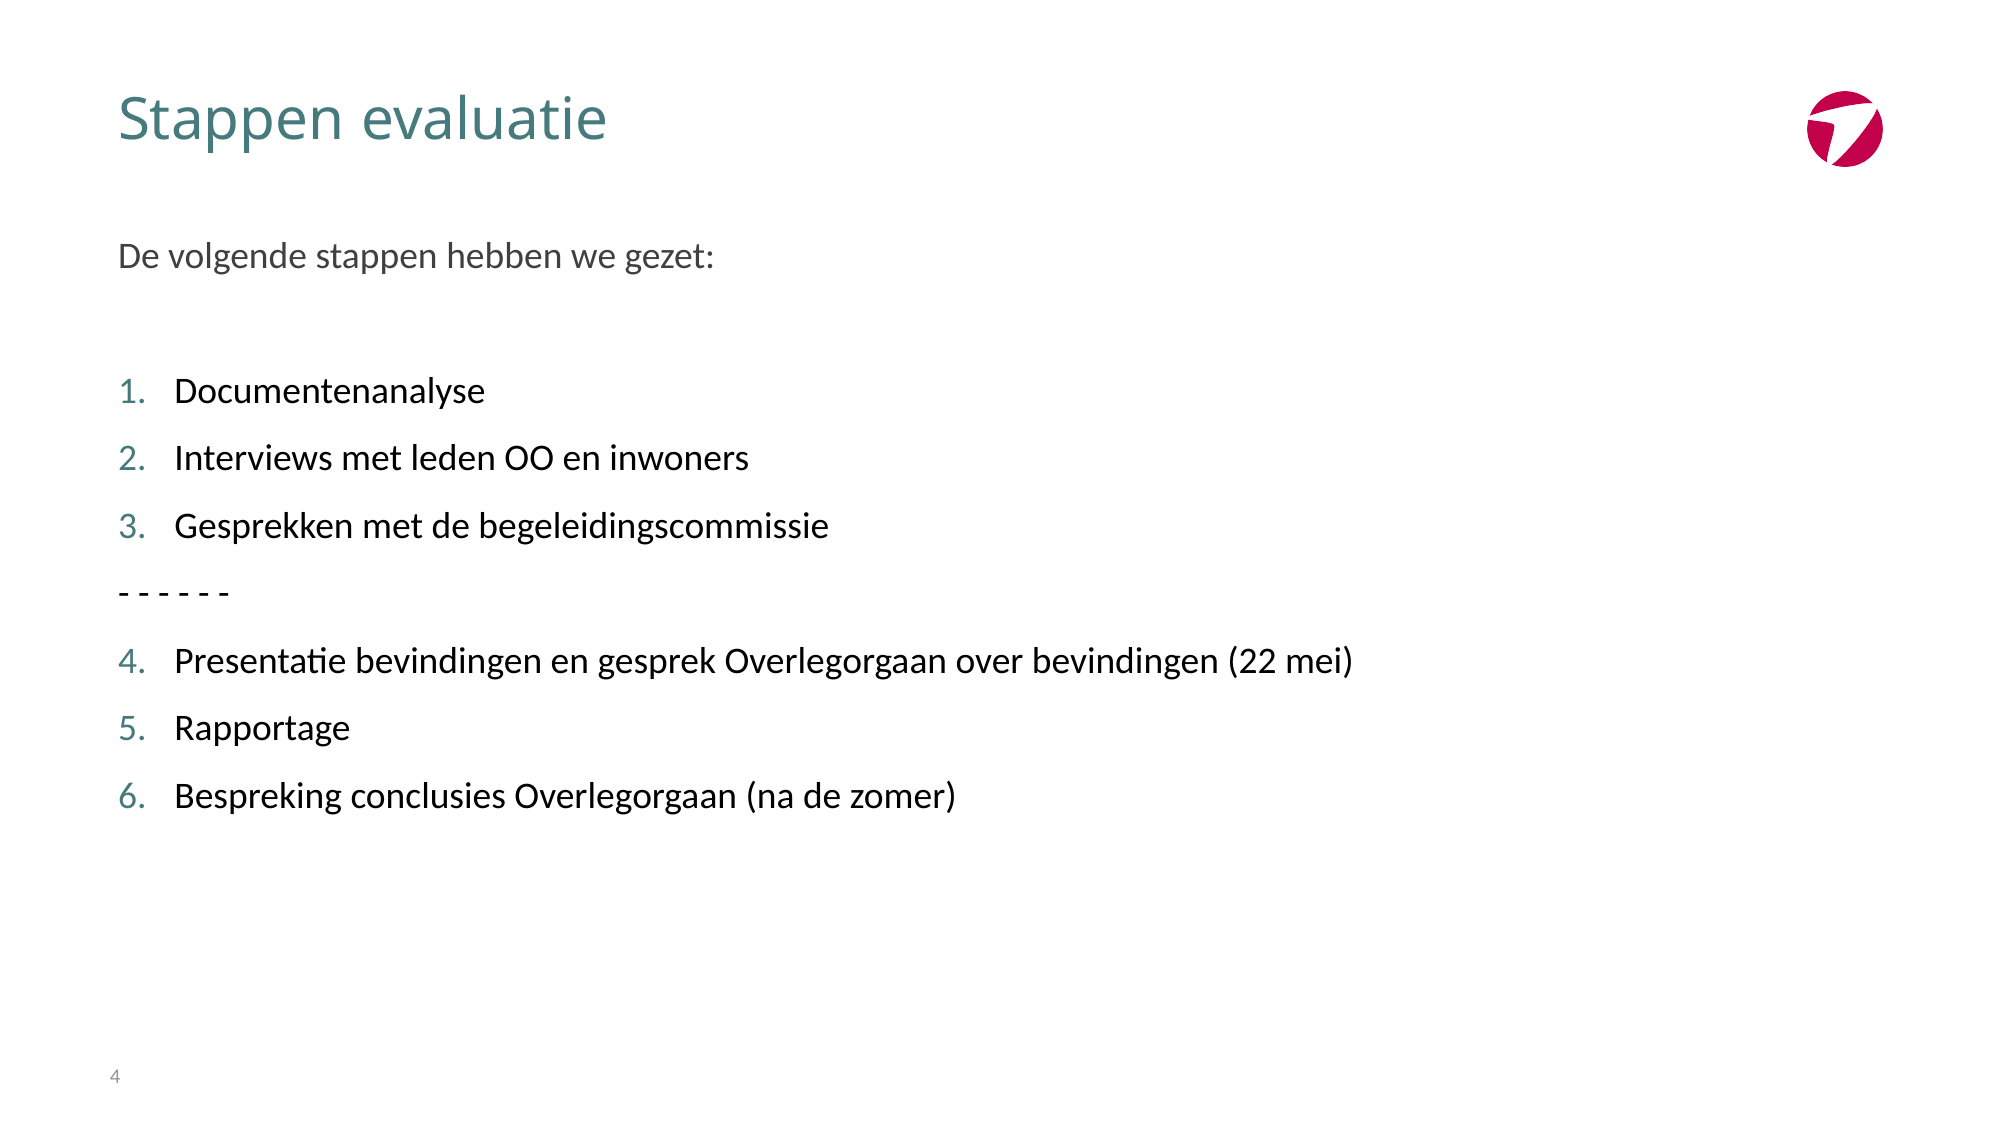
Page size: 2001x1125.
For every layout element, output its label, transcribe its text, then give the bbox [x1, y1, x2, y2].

picture [1807, 91, 1883, 167]
title Stappen evaluatie [118, 81, 1569, 177]
text_box 4 [94, 1055, 167, 1090]
list De volgende stappen hebben we gezet: Documentenanalyse Interviews met leden OO en inwoners Gesprekken met de begeleidingscommissie - - - - - - Presentatie bevindingen en gesprek Overlegorgaan over bevindingen (22 mei) Rapportage Bespreking conclusies Overlegorgaan (na de zomer) [118, 208, 1883, 917]
